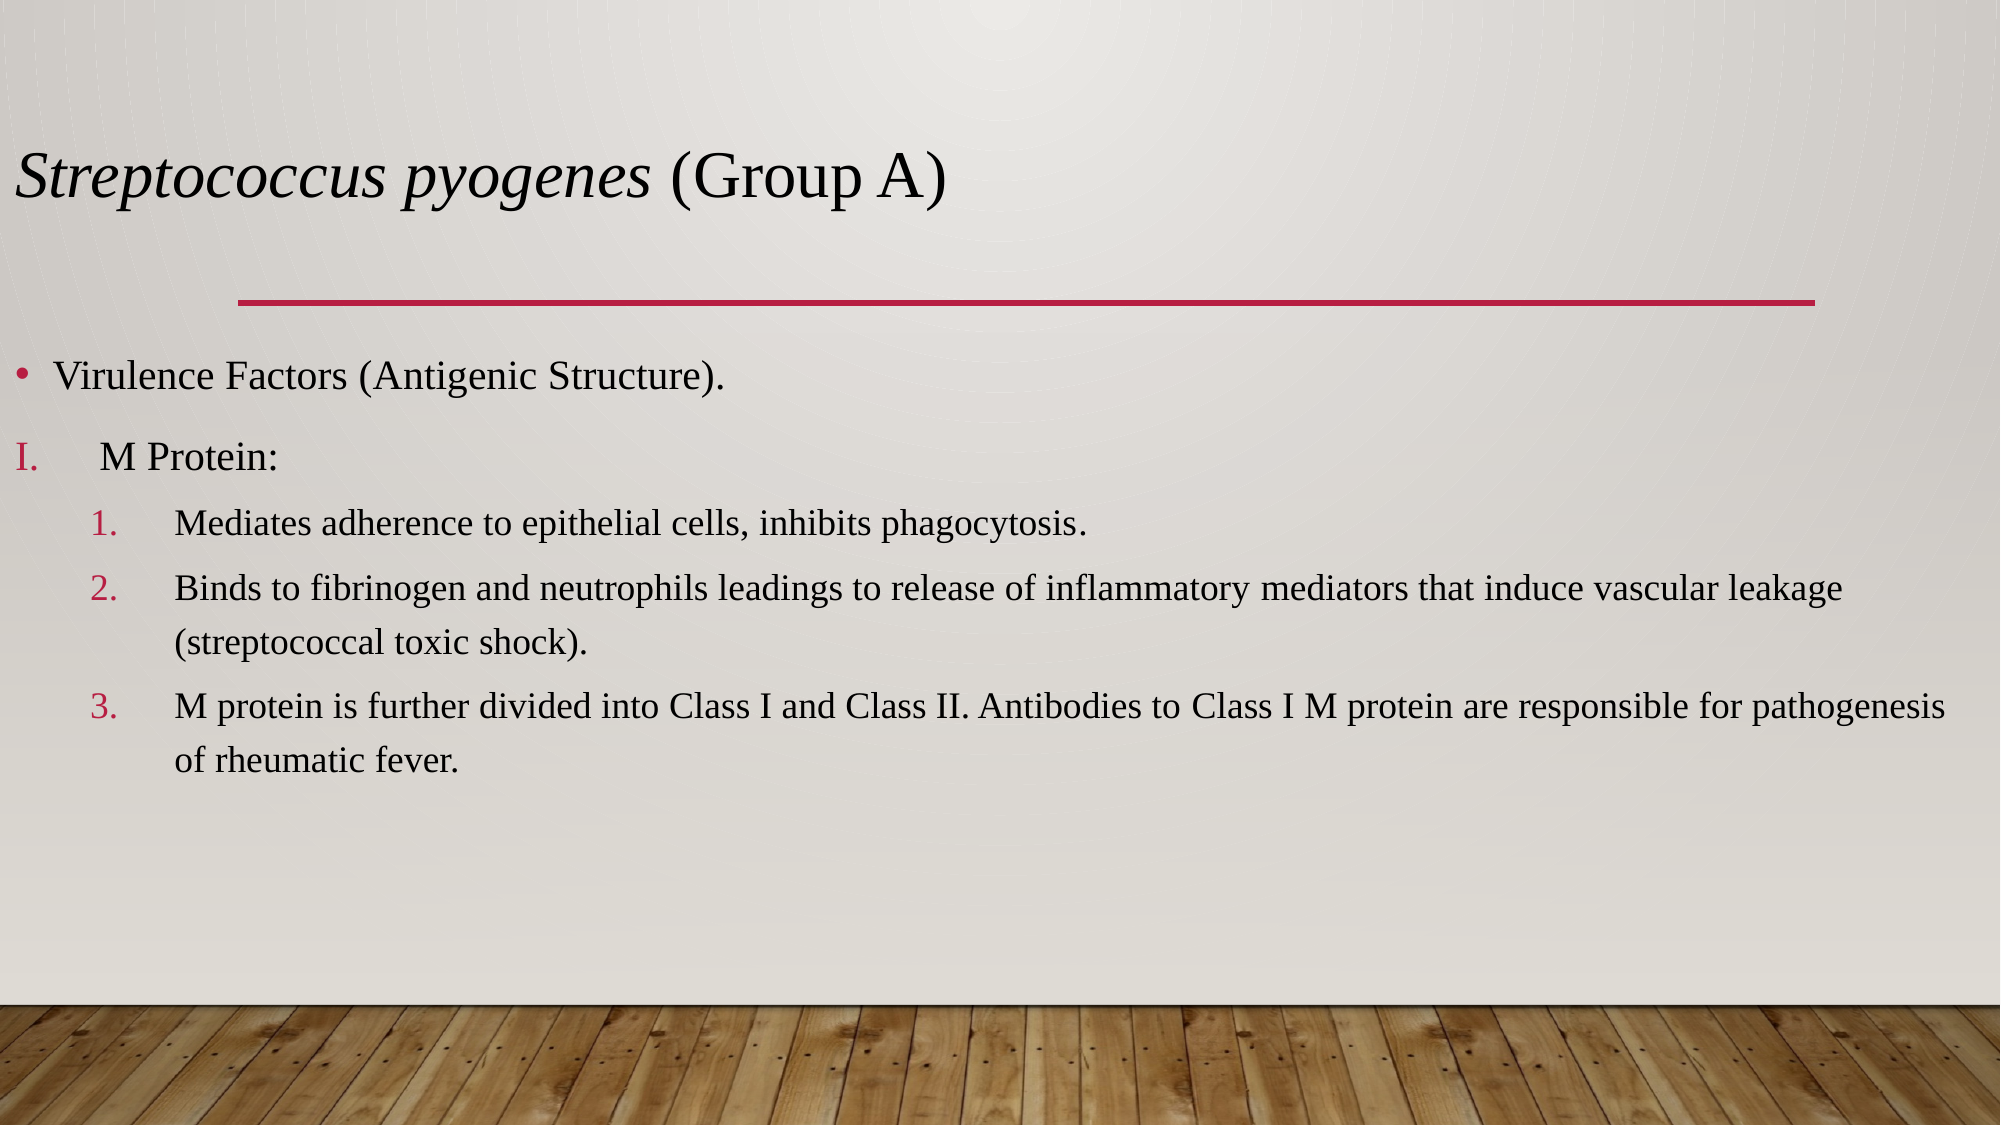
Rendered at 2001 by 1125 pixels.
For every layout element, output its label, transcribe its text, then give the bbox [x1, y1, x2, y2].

picture [0, 1005, 2000, 1125]
title Streptococcus pyogenes (Group A) [0, 131, 2000, 305]
list Virulence Factors (Antigenic Structure). M Protein: Mediates adherence to epithelial cells, inhibits phagocytosis. Binds to fibrinogen and neutrophils leadings to release of inflammatory mediators that induce vascular leakage (streptococcal toxic shock). M protein is further divided into Class I and Class II. Antibodies to Class I M protein are responsible for pathogenesis of rheumatic fever. [0, 330, 2000, 1005]
